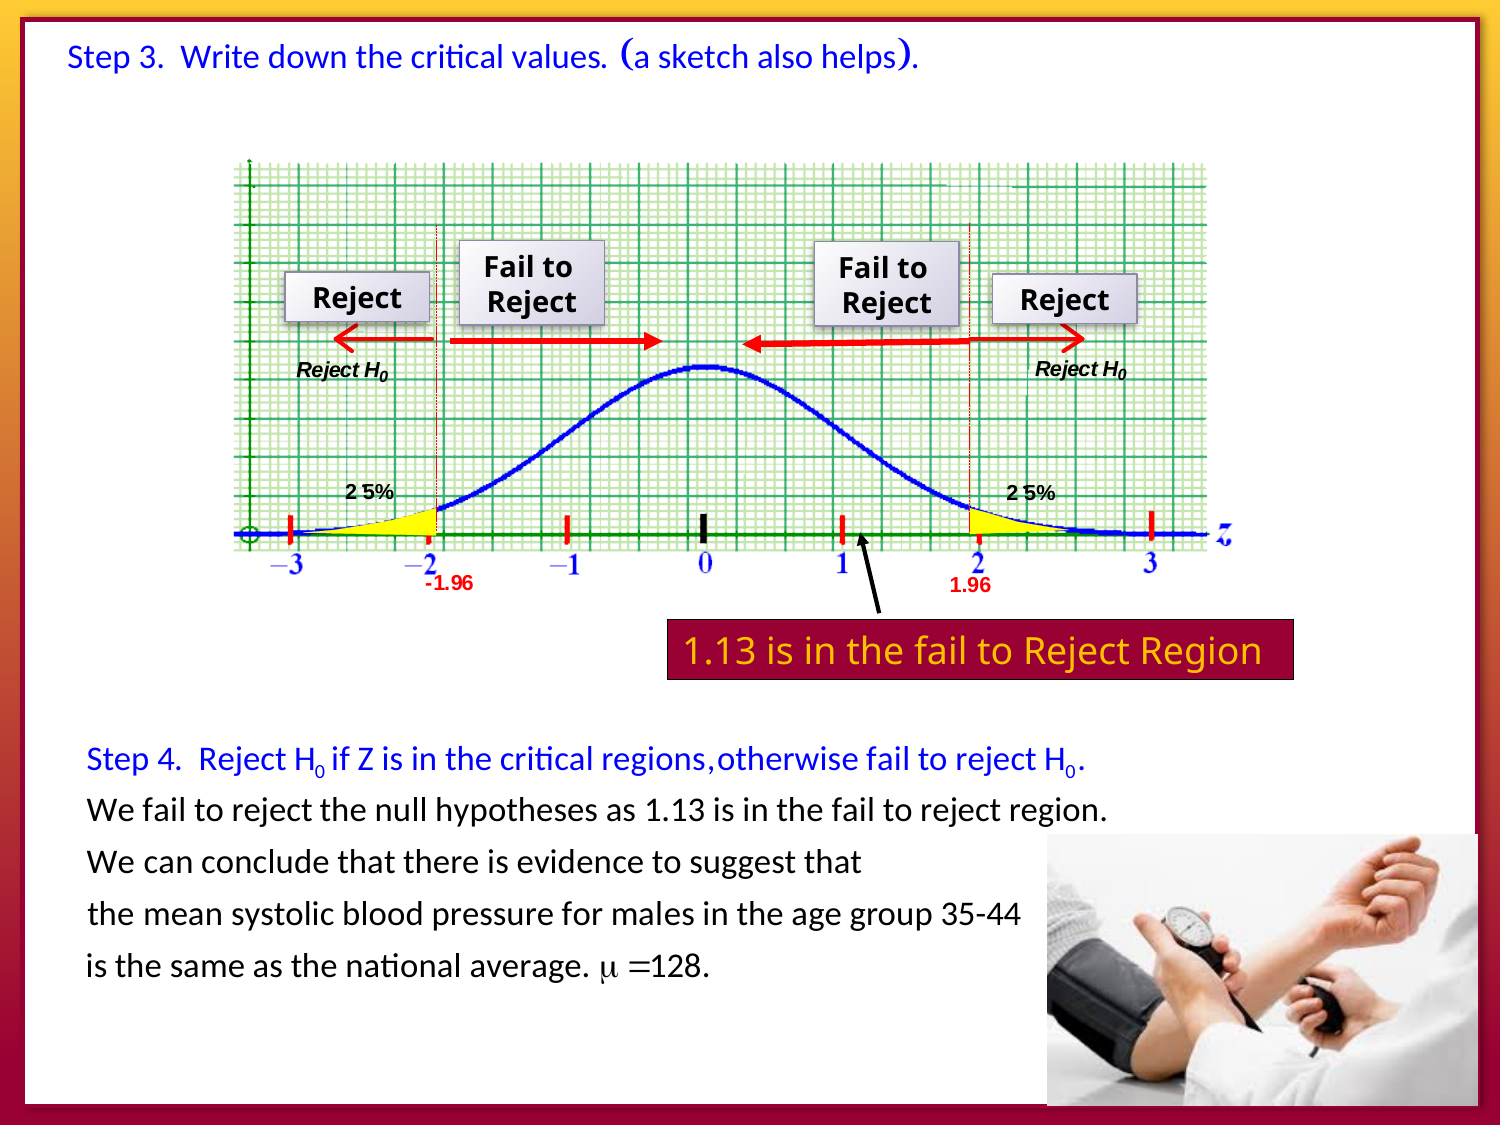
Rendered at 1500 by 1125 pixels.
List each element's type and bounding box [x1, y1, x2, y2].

text_box [62, 30, 924, 89]
picture [1047, 833, 1478, 1106]
text_box [194, 131, 1262, 616]
text_box [81, 735, 1125, 992]
text_box [667, 532, 1294, 681]
